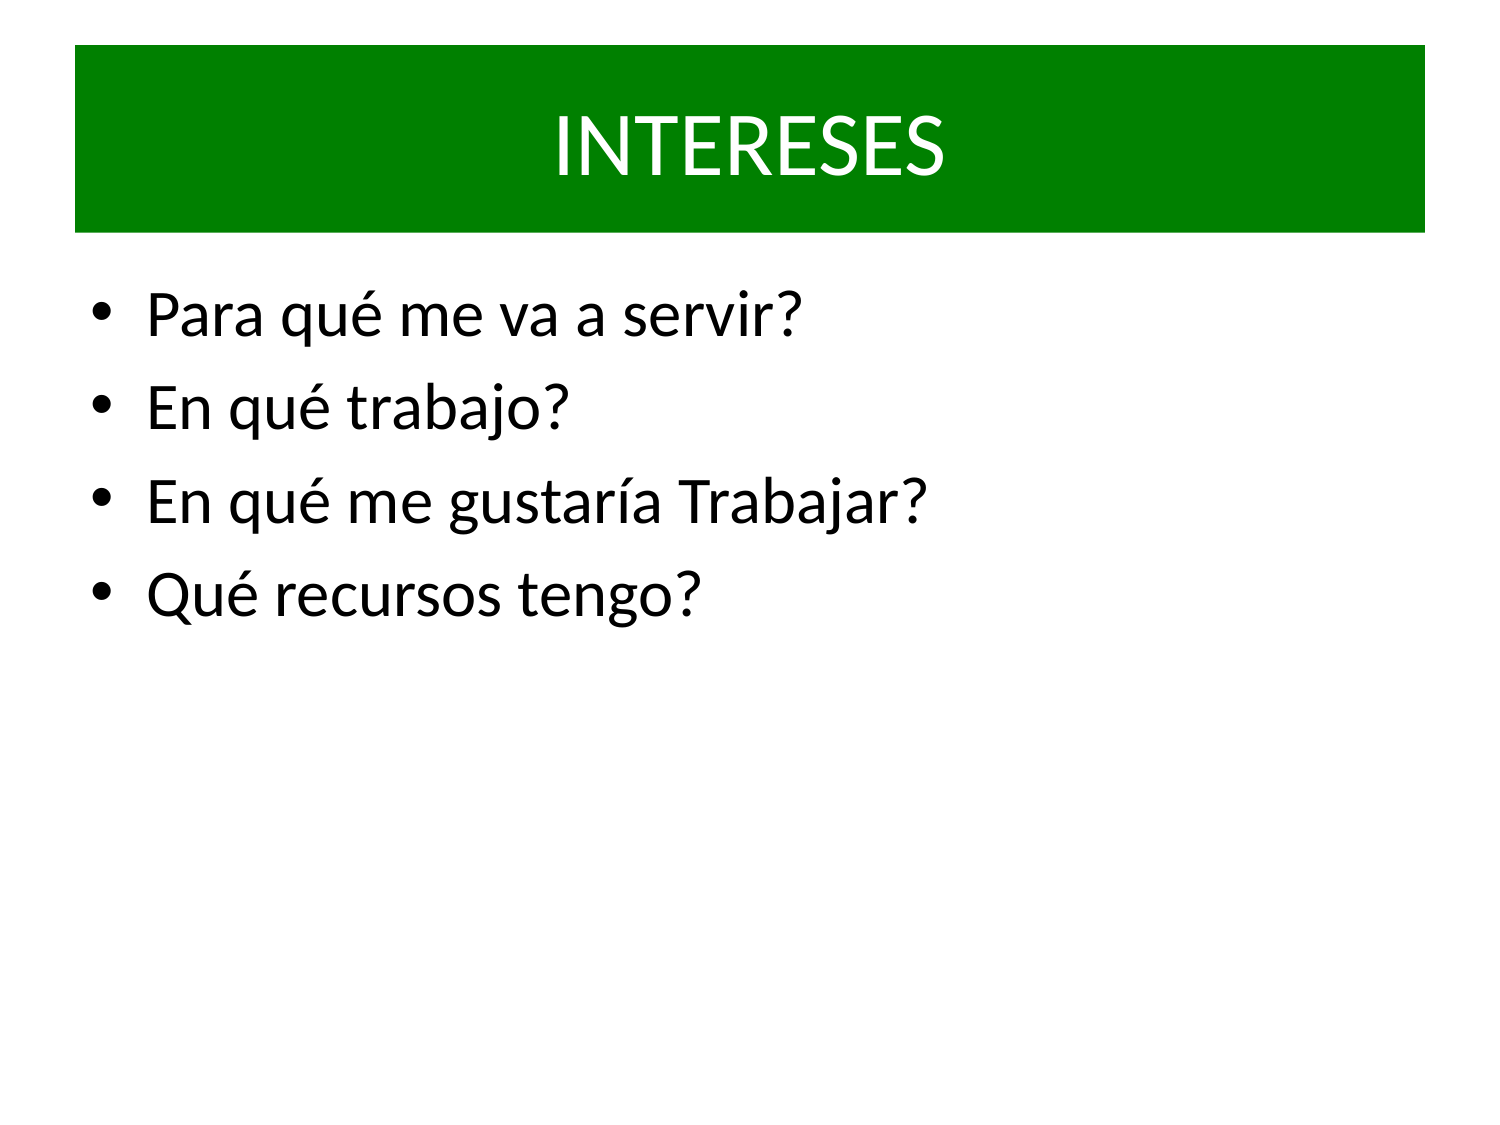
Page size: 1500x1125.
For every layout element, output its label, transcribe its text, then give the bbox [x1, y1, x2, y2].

list Para qué me va a servir? En qué trabajo? En qué me gustaría Trabajar? Qué recursos tengo? [75, 262, 1425, 1005]
title INTERESES [75, 45, 1425, 233]
